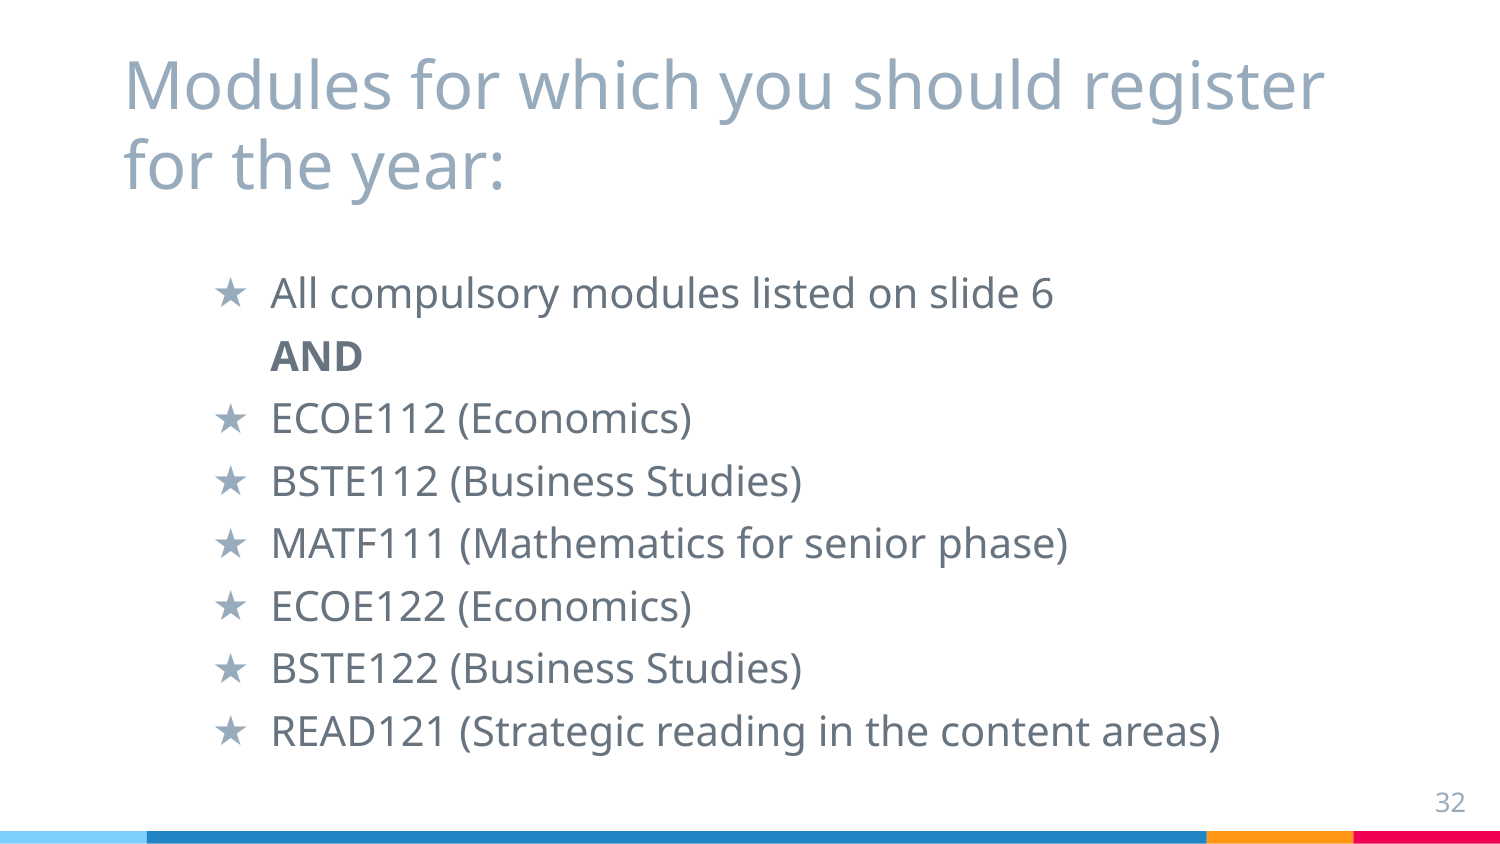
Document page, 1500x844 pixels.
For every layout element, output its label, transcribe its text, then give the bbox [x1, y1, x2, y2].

list All compulsory modules listed on slide 6 AND ECOE112 (Economics) BSTE112 (Business Studies) MATF111 (Mathematics for senior phase) ECOE122 (Economics) BSTE122 (Business Studies) READ121 (Strategic reading in the content areas) [180, 251, 1413, 815]
slide_number 32 [1391, 770, 1482, 822]
title Modules for which you should register for the year: [108, 110, 1396, 219]
